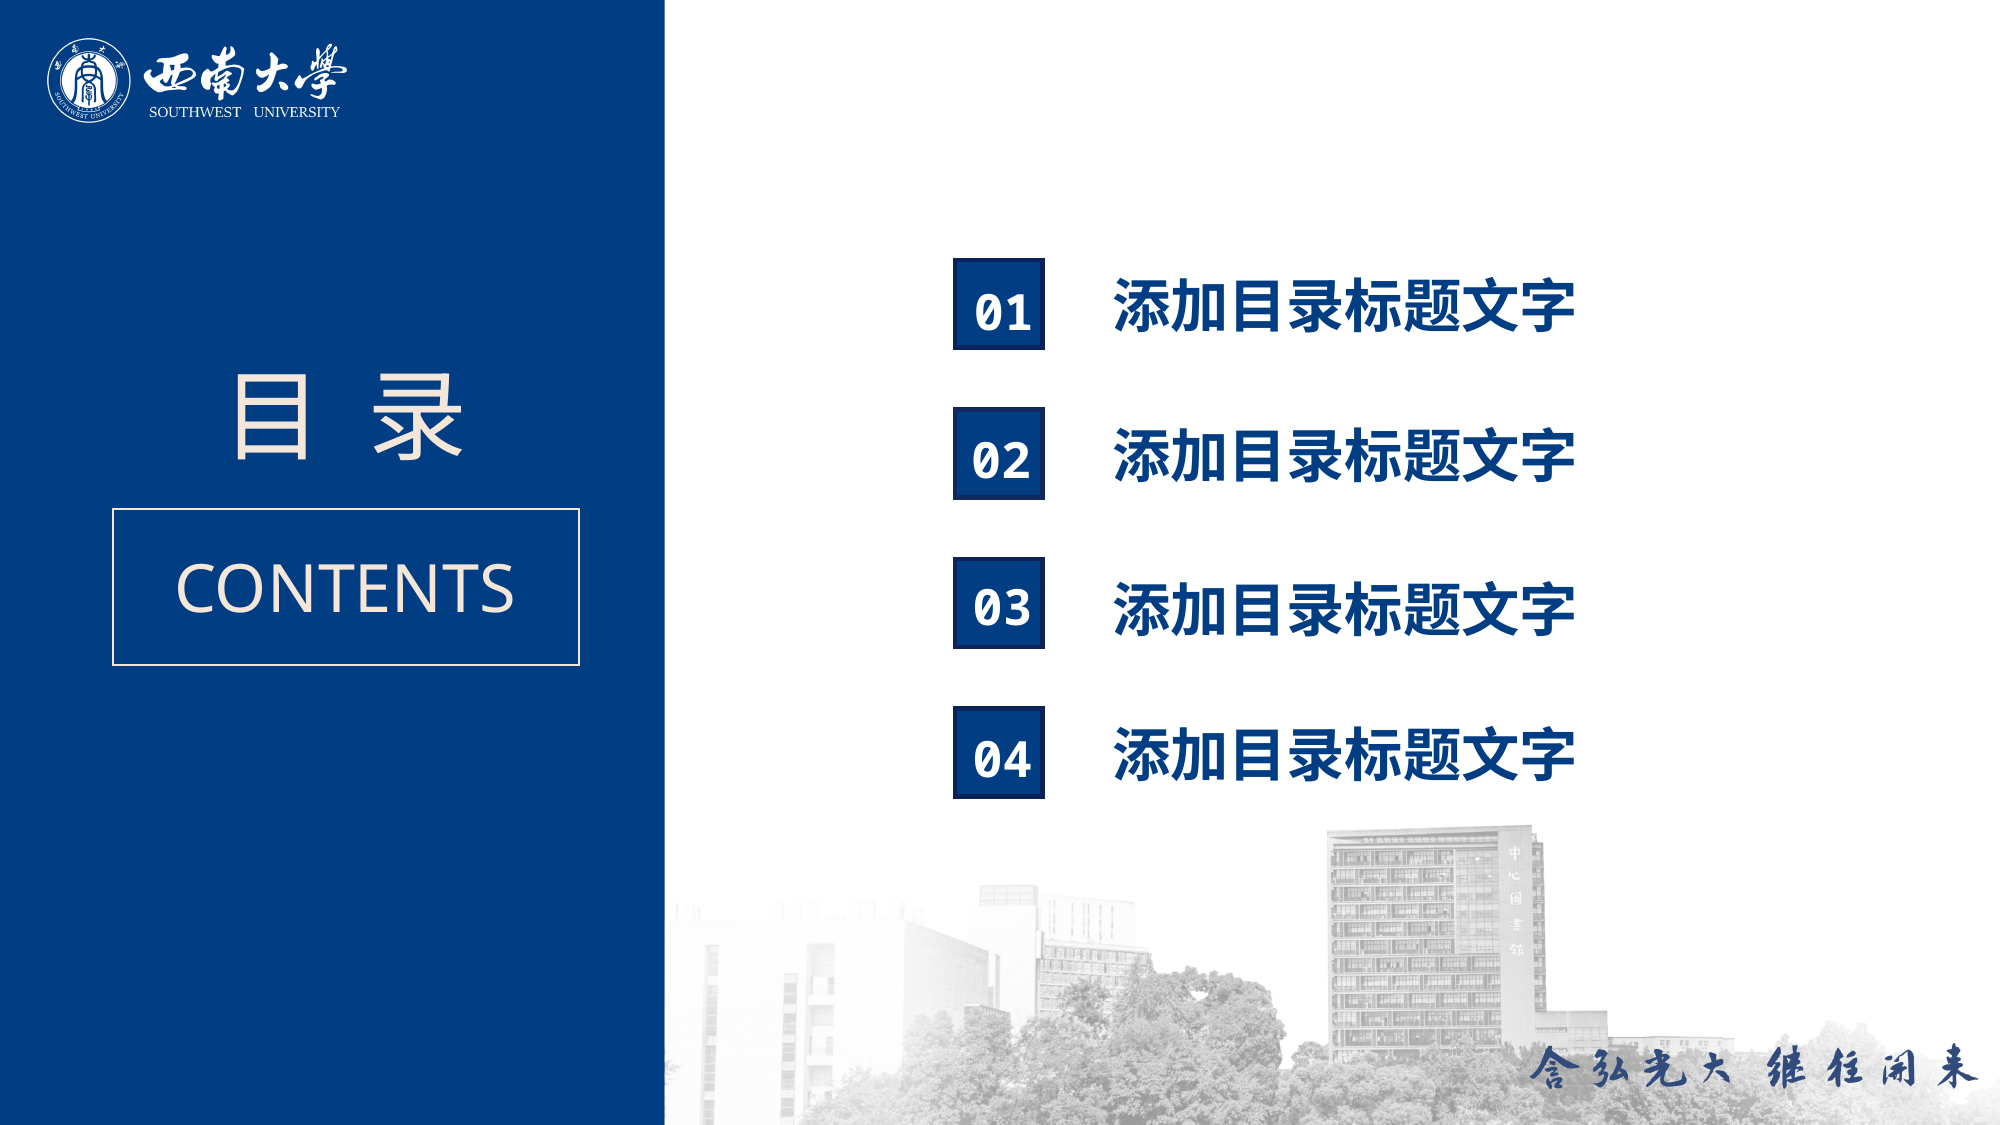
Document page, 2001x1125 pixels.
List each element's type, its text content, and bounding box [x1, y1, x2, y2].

text_box [112, 634, 580, 666]
text_box [954, 558, 1044, 622]
picture [47, 38, 347, 123]
text_box 02 [956, 420, 1057, 479]
picture [664, 622, 2001, 1125]
text_box 添加目录标题文字 [1097, 241, 1719, 347]
text_box 添加目录标题文字 [1097, 390, 1719, 497]
text_box 目 录 [131, 345, 560, 481]
text_box [954, 408, 1044, 498]
text_box 01 [959, 273, 1060, 331]
text_box 03 [957, 568, 1059, 622]
text_box CONTENTS [58, 538, 632, 634]
text_box [954, 259, 1044, 349]
text_box [112, 508, 580, 538]
text_box [0, 0, 666, 1125]
text_box 添加目录标题文字 [1097, 544, 1719, 622]
